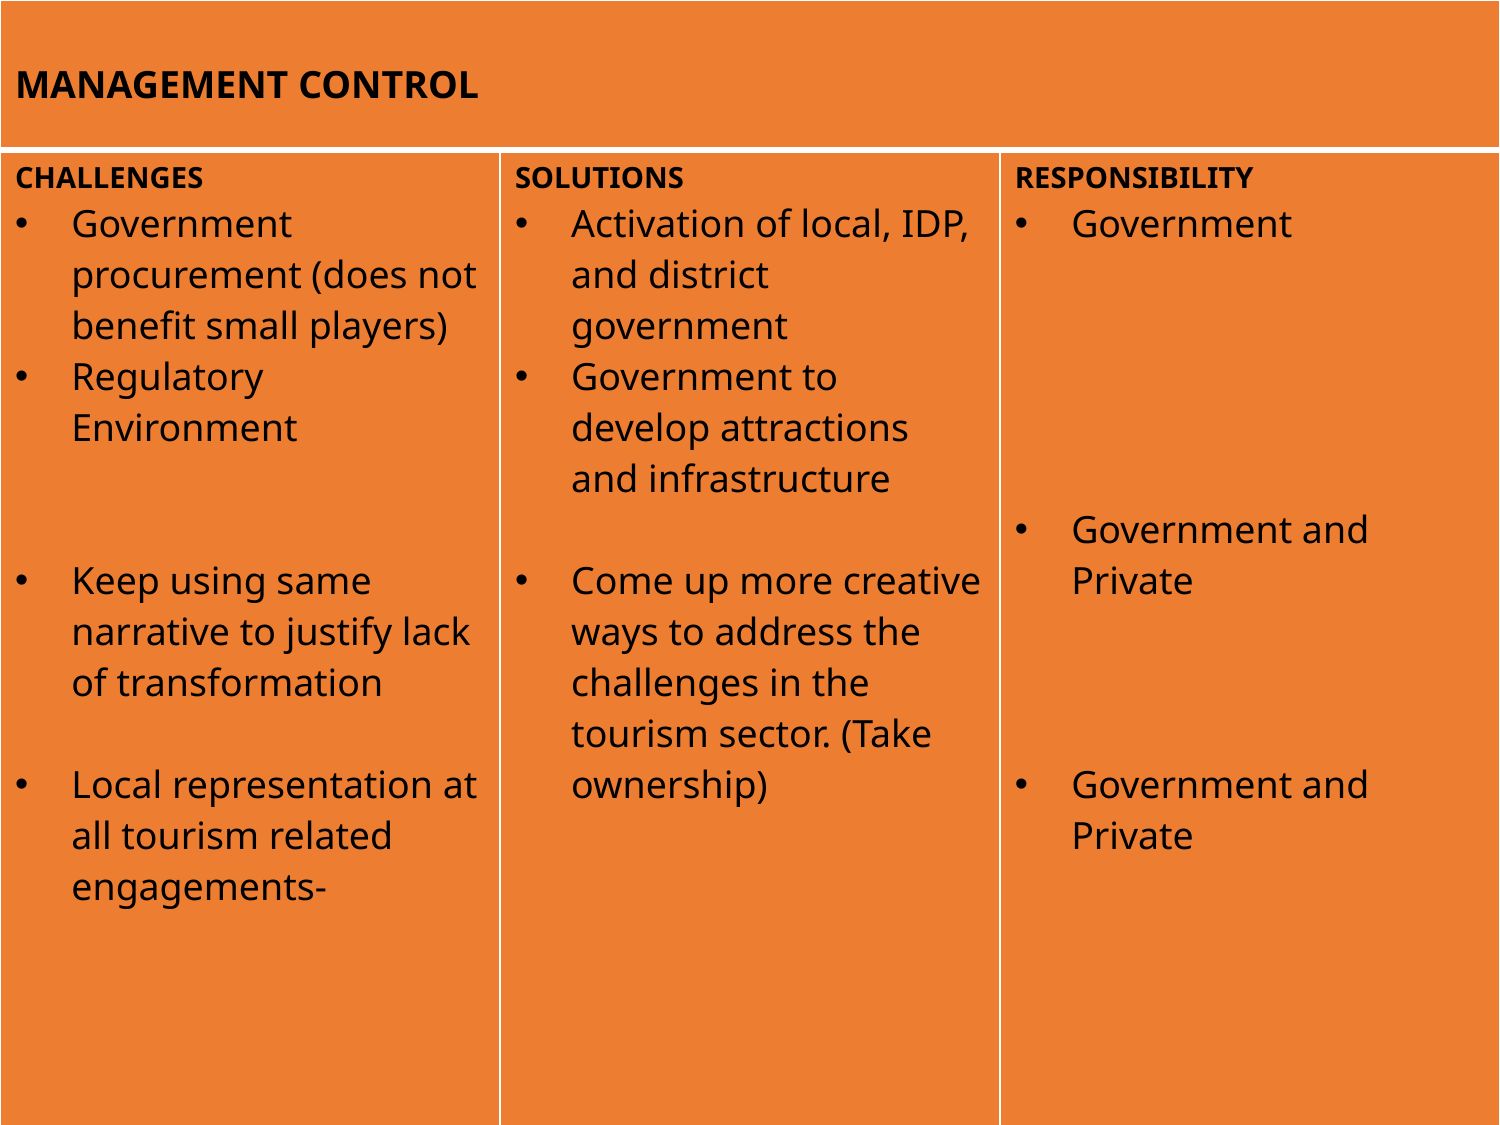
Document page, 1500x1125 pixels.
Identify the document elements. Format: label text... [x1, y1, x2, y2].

table_cell SOLUTIONS Activation of local, IDP, and district government Government to develop attractions and infrastructure Come up more creative ways to address the challenges in the tourism sector. (Take ownership) [501, 153, 999, 1125]
table_cell RESPONSIBILITY Government Government and Private Government and Private [1001, 153, 1499, 1125]
table_cell CHALLENGES Government procurement (does not benefit small players) Regulatory Environment Keep using same narrative to justify lack of transformation Local representation at all tourism related engagements- [1, 153, 499, 1125]
table_header MANAGEMENT CONTROL [1, 1, 1499, 147]
